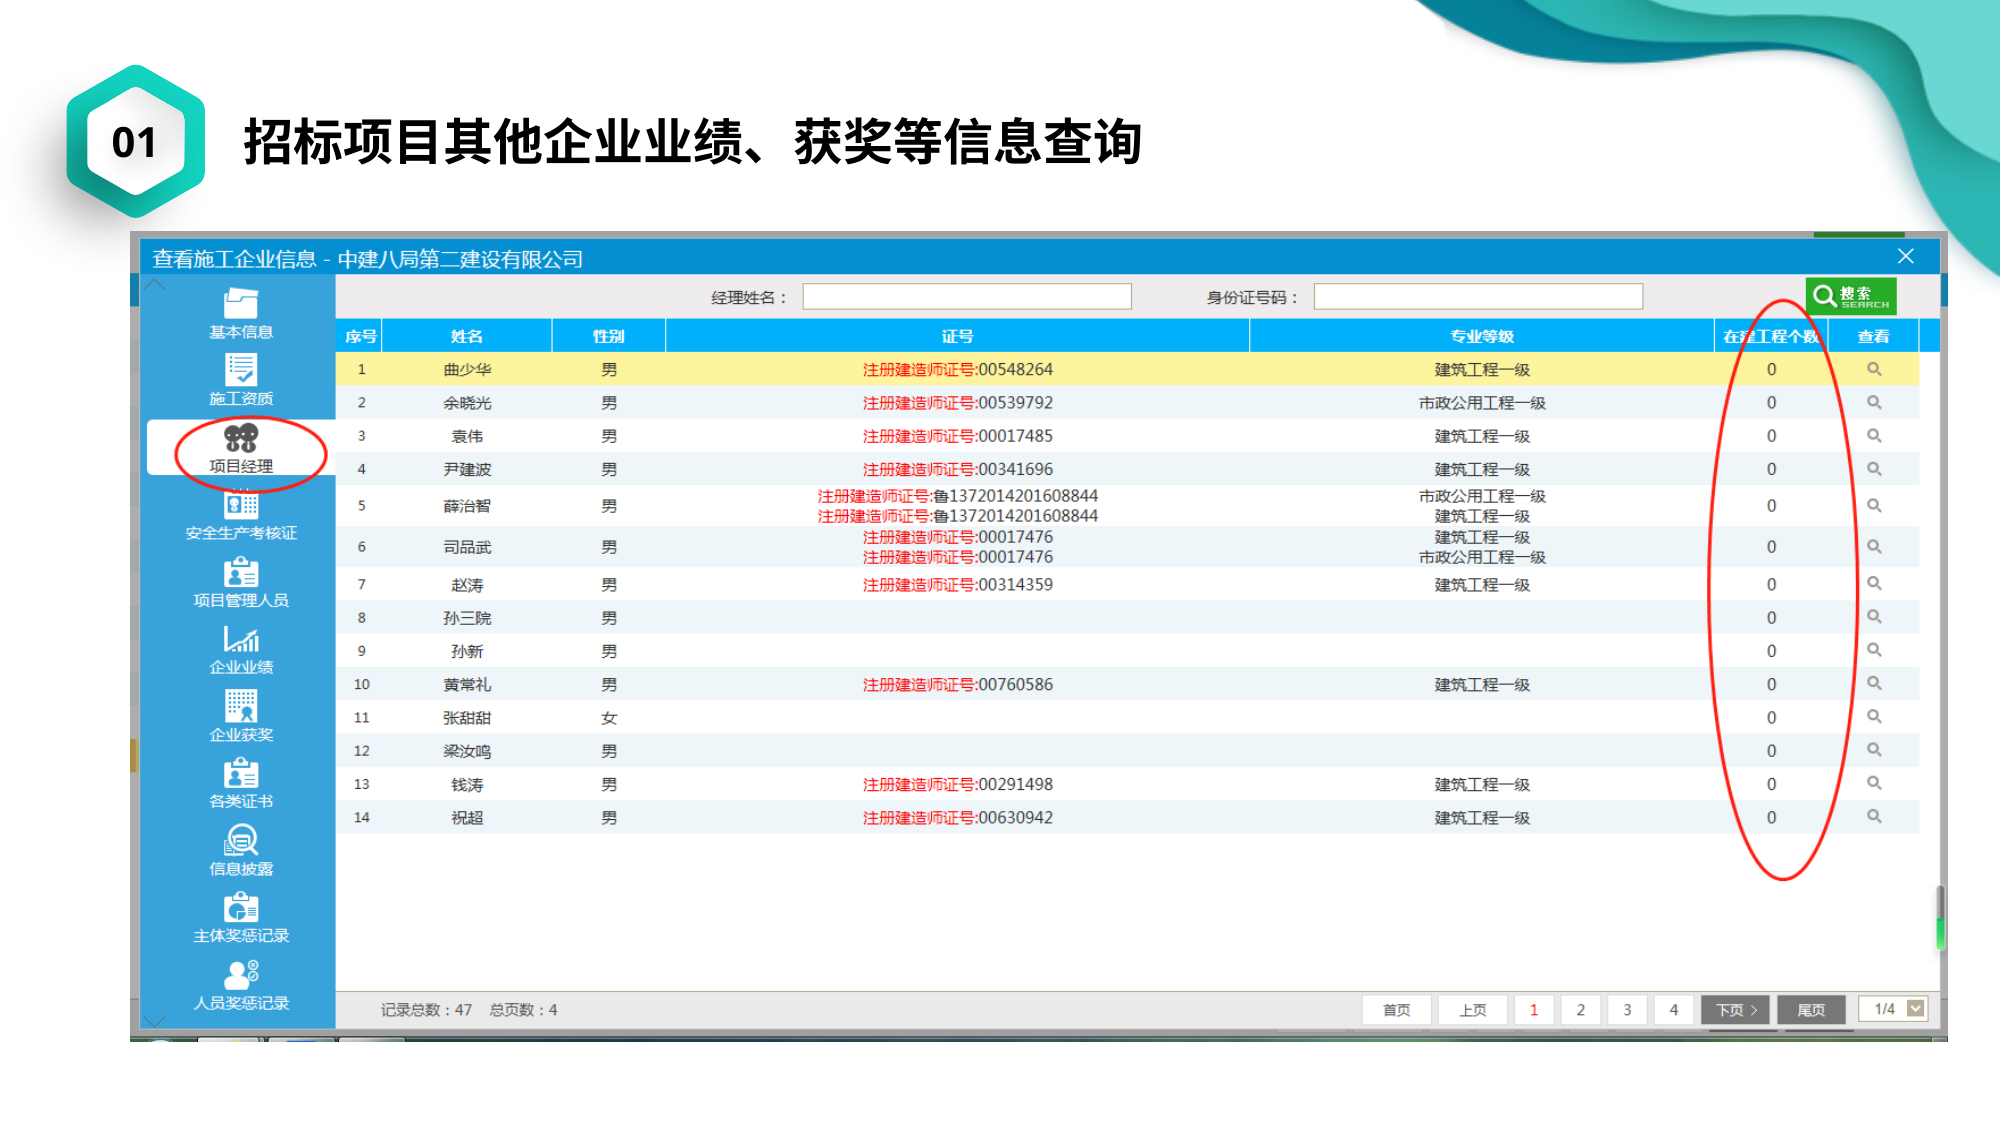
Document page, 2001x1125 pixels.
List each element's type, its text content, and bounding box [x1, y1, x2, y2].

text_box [66, 64, 205, 218]
text_box 招标项目其他企业业绩、获奖等信息查询 [228, 103, 1835, 179]
picture [130, 0, 2000, 1042]
